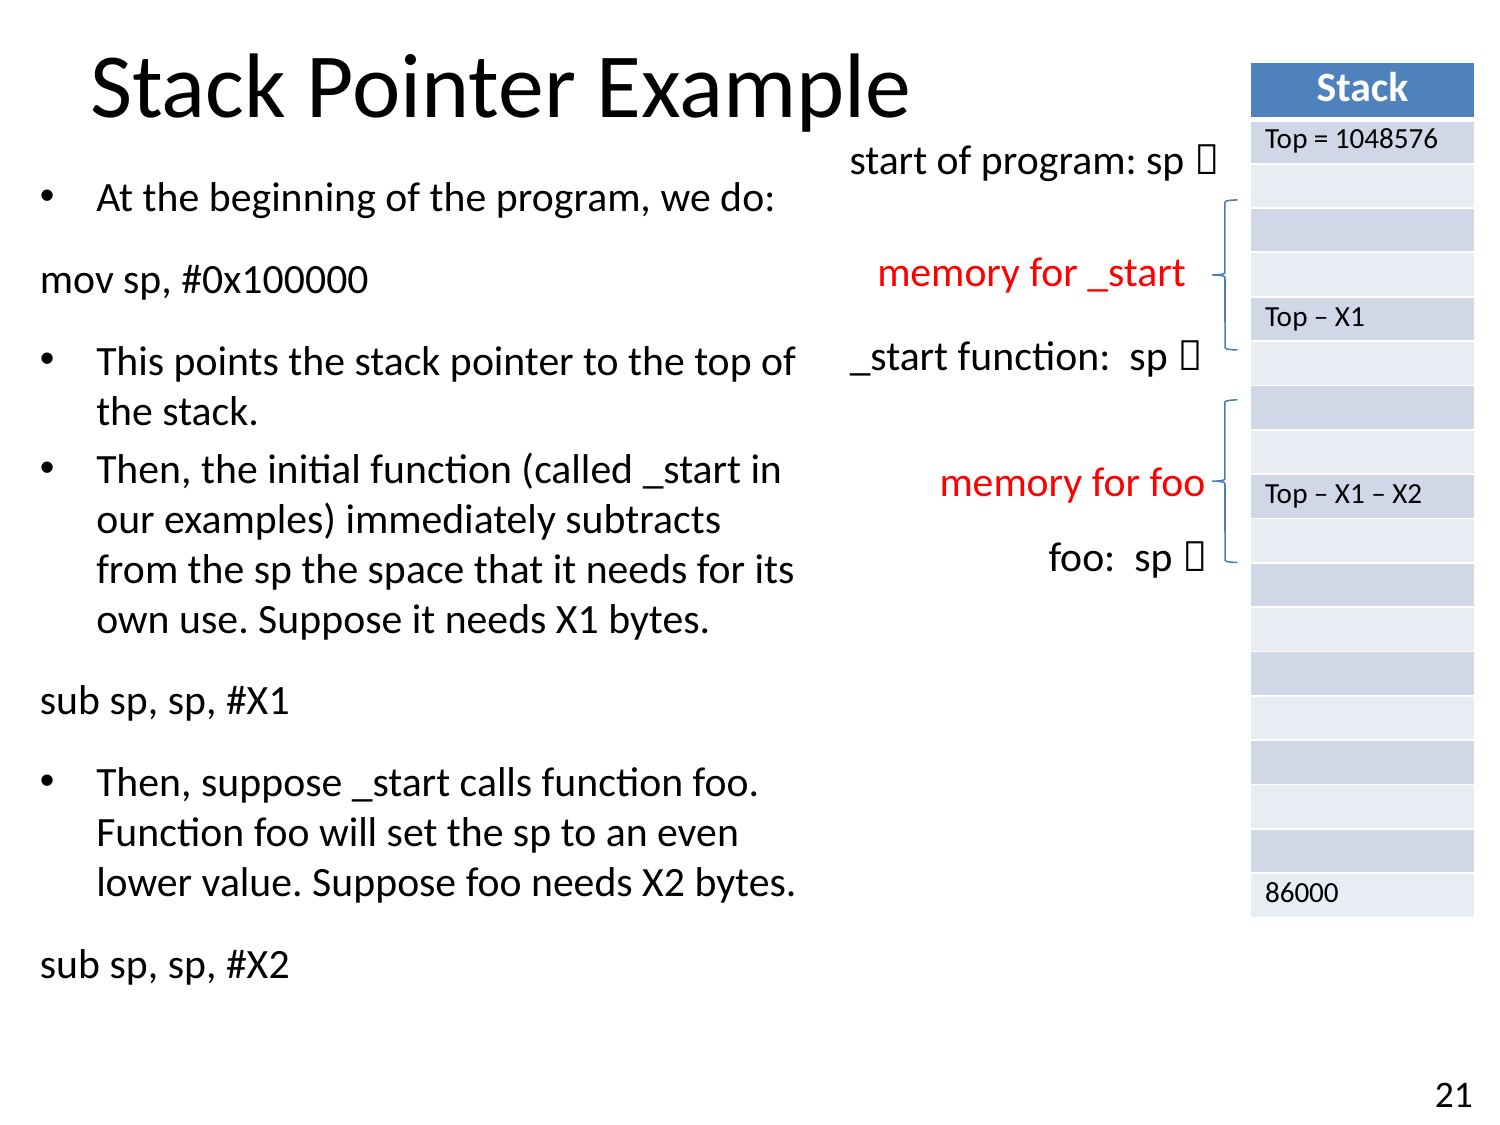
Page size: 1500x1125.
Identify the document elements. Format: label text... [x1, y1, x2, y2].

text_box foo: sp  [1033, 521, 1223, 587]
table_cell [1251, 165, 1474, 207]
table_cell [1251, 342, 1474, 385]
text_box memory for _start [862, 237, 1225, 303]
table_cell [1251, 608, 1474, 651]
table_cell Top – X1 [1251, 298, 1474, 340]
list At the beginning of the program, we do: mov sp, #0x100000 This points the stack pointer to the top of the stack. Then, the initial function (called _start in our examples) immediately subtracts from the sp the space that it needs for its own use. Suppose it needs X1 bytes. sub sp, sp, #X1 Then, suppose _start calls function foo. Function foo will set the sp to an even lower value. Suppose foo needs X2 bytes. sub sp, sp, #X2 [24, 162, 813, 988]
table_cell [1251, 386, 1474, 429]
table_cell [1251, 431, 1474, 473]
table_cell [1251, 830, 1474, 872]
table_header Stack [1251, 63, 1474, 117]
title Stack Pointer Example [75, 12, 1425, 150]
table_cell [1251, 697, 1474, 739]
table_cell 86000 [1251, 874, 1474, 917]
slide_number 21 [1137, 1062, 1488, 1123]
table_cell [1251, 519, 1474, 562]
text_box [1224, 199, 1238, 351]
text_box memory for foo [924, 446, 1225, 512]
table_cell [1251, 785, 1474, 828]
table_cell Top – X1 – X2 [1251, 475, 1474, 518]
table_cell Top = 1048576 [1251, 122, 1474, 163]
table_cell [1251, 253, 1474, 296]
table_cell [1251, 209, 1474, 251]
text_box start of program: sp  [834, 125, 1235, 190]
text_box _start function: sp  [834, 321, 1218, 387]
table_cell [1251, 652, 1474, 695]
table_cell [1251, 741, 1474, 784]
text_box [1224, 399, 1238, 564]
table_cell [1251, 564, 1474, 606]
